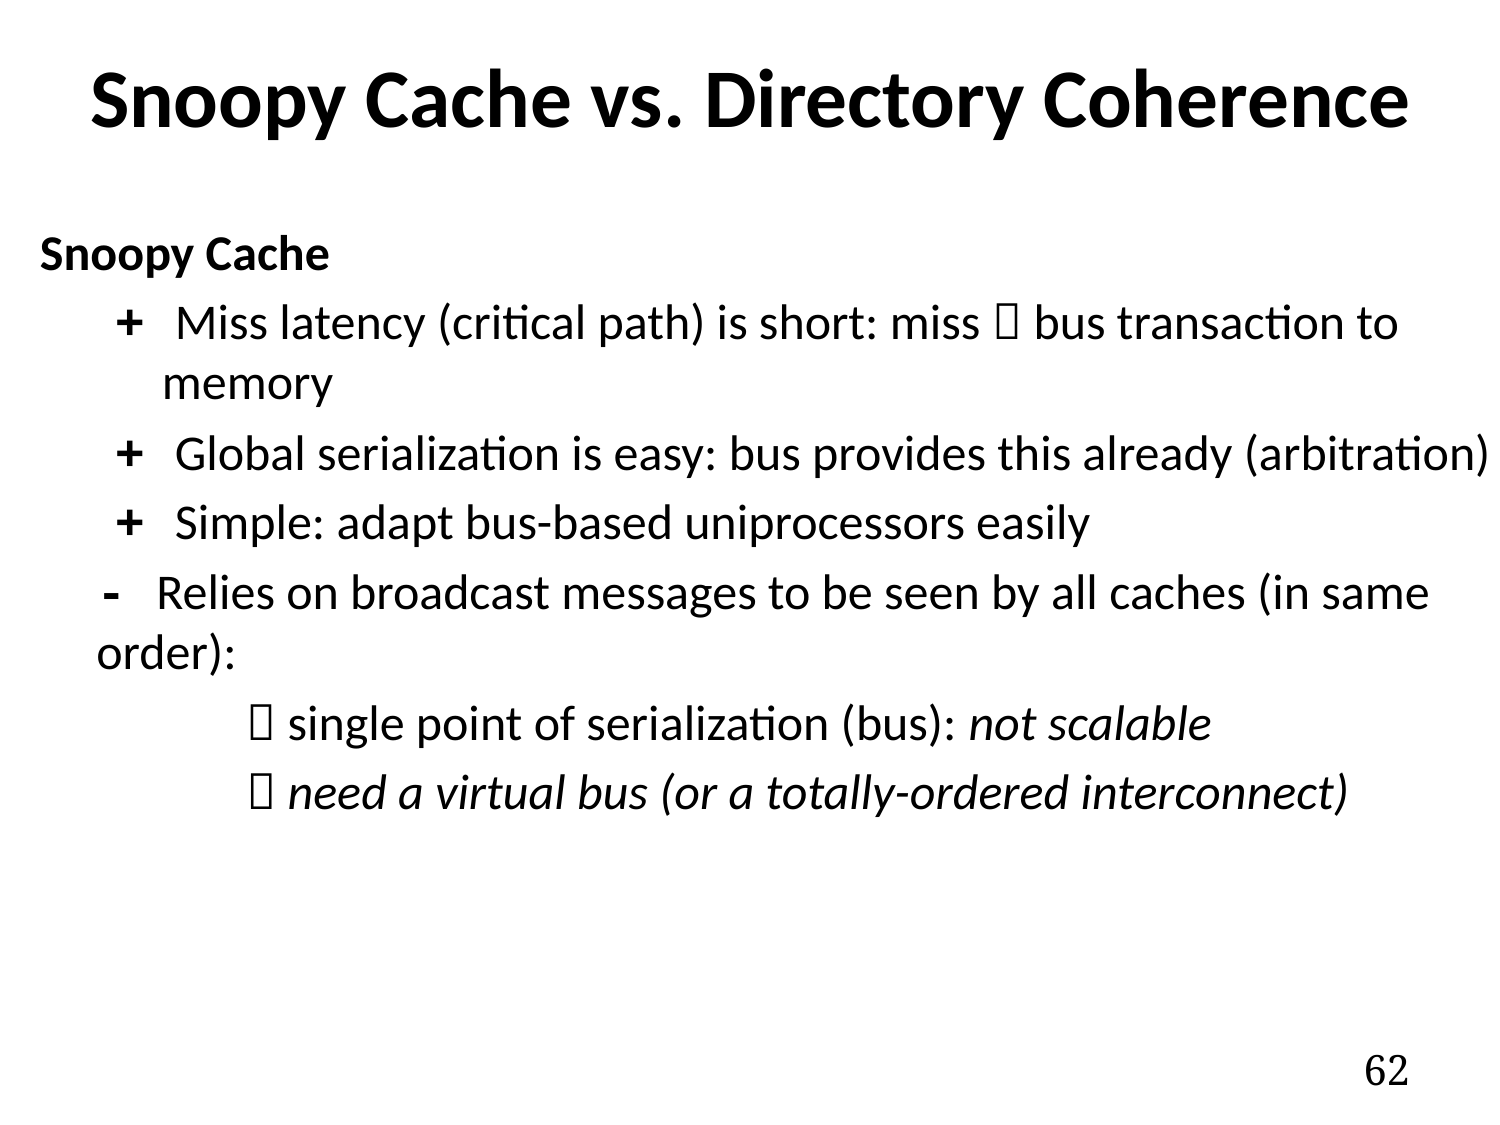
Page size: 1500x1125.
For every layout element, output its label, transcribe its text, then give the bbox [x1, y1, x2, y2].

slide_number 62 [1074, 1042, 1425, 1103]
list Snoopy Cache + Miss latency (critical path) is short: miss  bus transaction to memory + Global serialization is easy: bus provides this already (arbitration) + Simple: adapt bus-based uniprocessors easily - Relies on broadcast messages to be seen by all caches (in same order):  single point of serialization (bus): not scalable  need a virtual bus (or a totally-ordered interconnect) [24, 212, 1500, 1065]
title Snoopy Cache vs. Directory Coherence [75, 0, 1500, 188]
